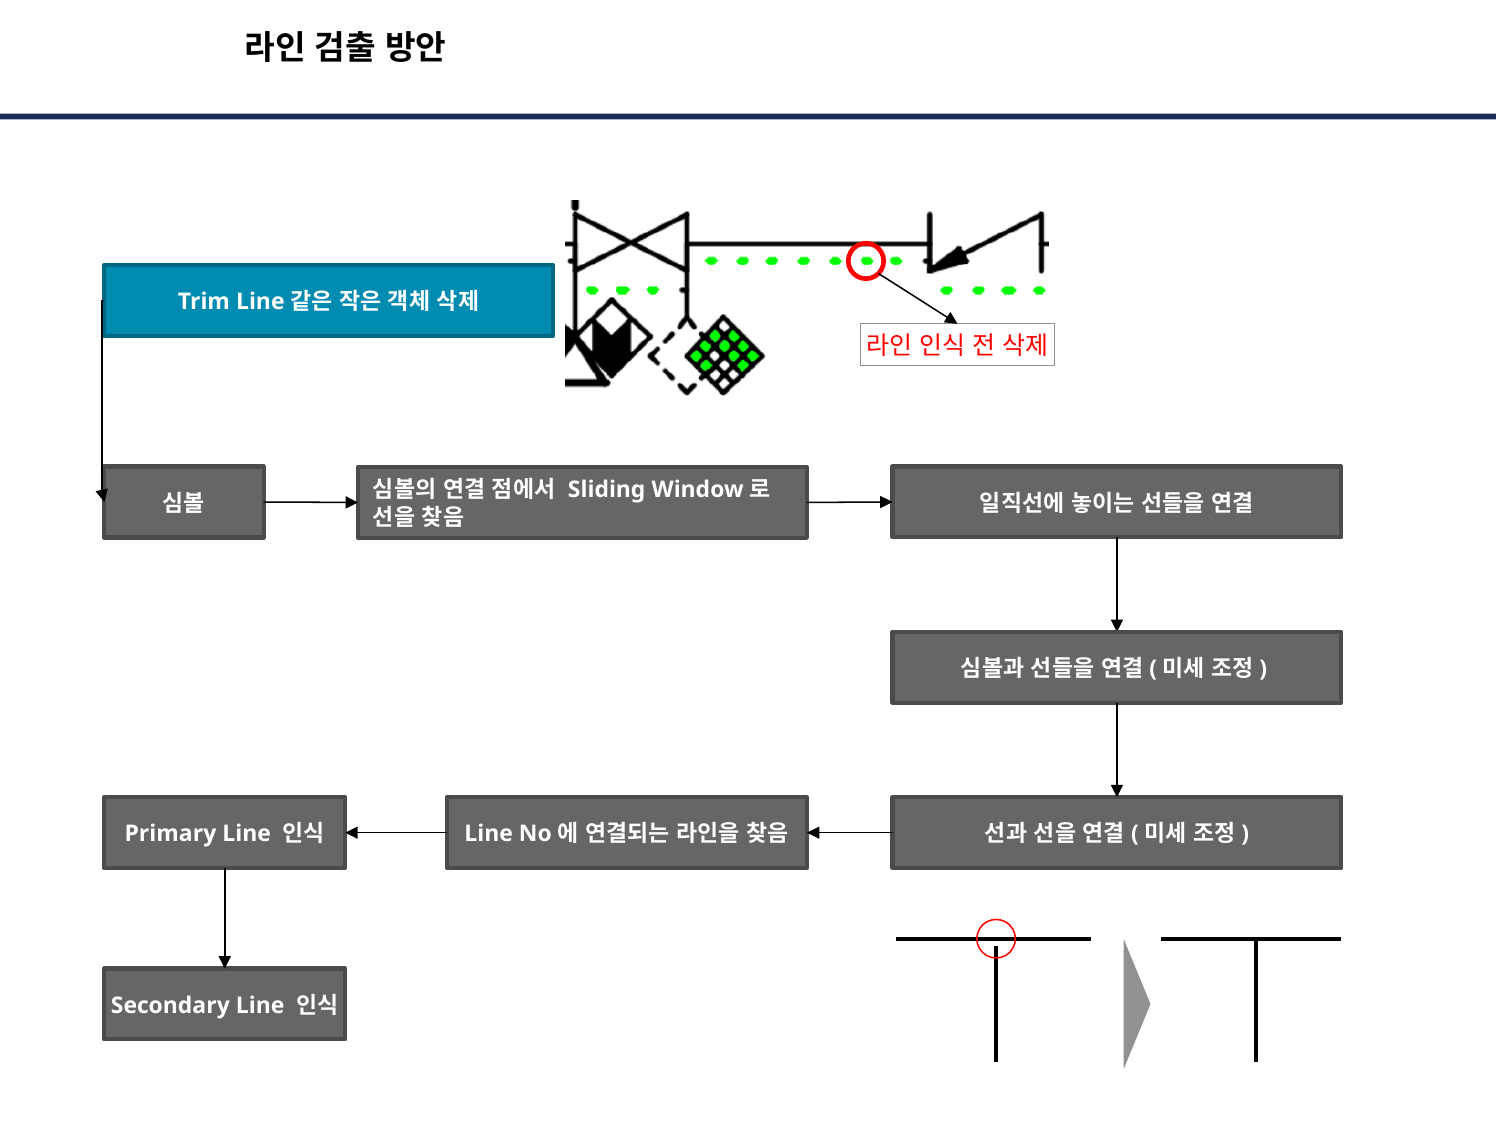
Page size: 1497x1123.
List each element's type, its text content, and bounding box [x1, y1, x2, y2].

picture [565, 200, 1049, 405]
text_box [976, 919, 1016, 938]
text_box [1123, 939, 1151, 1069]
text_box [979, 948, 992, 958]
text_box 심볼의 연결 점에서 Sliding Window로 선을 찾음 [356, 465, 809, 540]
text_box Line No에 연결되는 라인을 찾음 [445, 795, 809, 870]
text_box Secondary Line 인식 [102, 966, 347, 1041]
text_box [878, 273, 958, 325]
text_box 선과 선을 연결(미세 조정) [890, 795, 1343, 870]
text_box 심볼과 선들을 연결(미세 조정) [890, 630, 1343, 705]
text_box 심볼 [102, 464, 266, 540]
title 라인 검출 방안 [19, 19, 672, 90]
text_box [1000, 948, 1013, 958]
text_box 일직선에 놓이는 선들을 연결 [890, 464, 1343, 539]
text_box Trim Line같은 작은 객체 삭제 [102, 263, 555, 338]
text_box Primary Line 인식 [102, 795, 347, 870]
